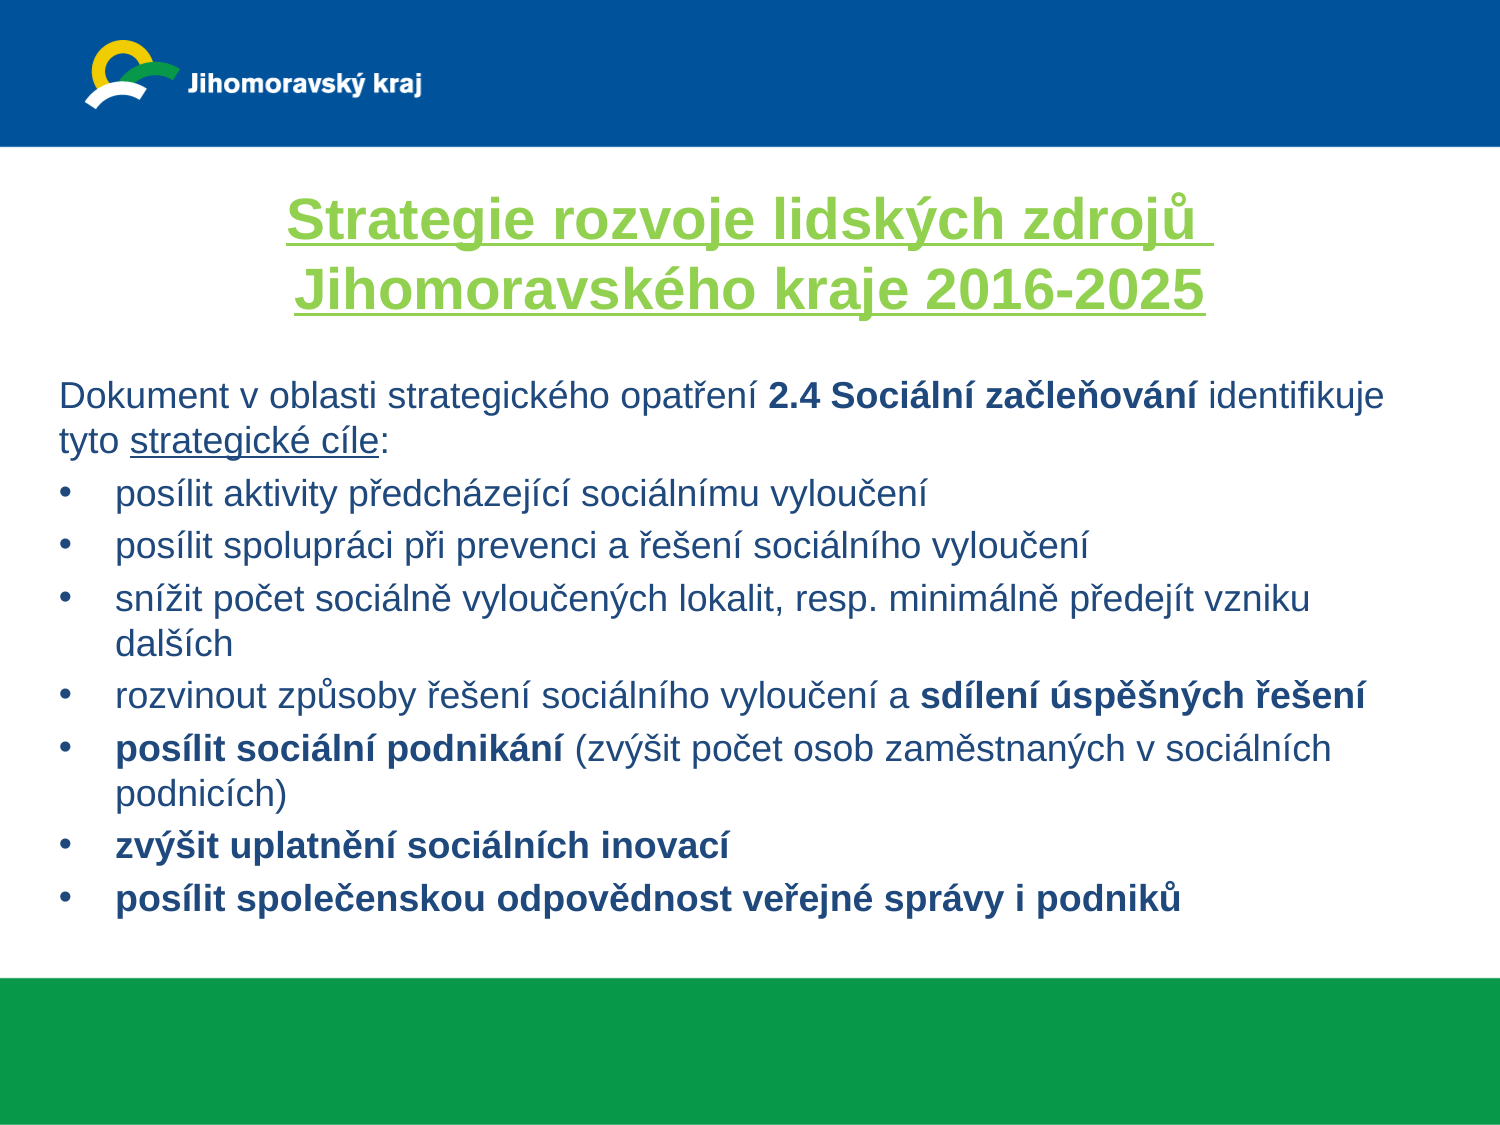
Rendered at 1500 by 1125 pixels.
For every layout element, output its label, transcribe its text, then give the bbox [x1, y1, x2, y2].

title Strategie rozvoje lidských zdrojů Jihomoravského kraje 2016-2025 [74, 173, 1426, 329]
picture [0, 0, 1500, 1125]
list Dokument v oblasti strategického opatření 2.4 Sociální začleňování identifikuje tyto strategické cíle: posílit aktivity předcházející sociálnímu vyloučení posílit spolupráci při prevenci a řešení sociálního vyloučení snížit počet sociálně vyloučených lokalit, resp. minimálně předejít vzniku dalších rozvinout způsoby řešení sociálního vyloučení a sdílení úspěšných řešení posílit sociální podnikání (zvýšit počet osob zaměstnaných v sociálních podnicích) zvýšit uplatnění sociálních inovací posílit společenskou odpovědnost veřejné správy i podniků [43, 363, 1426, 953]
